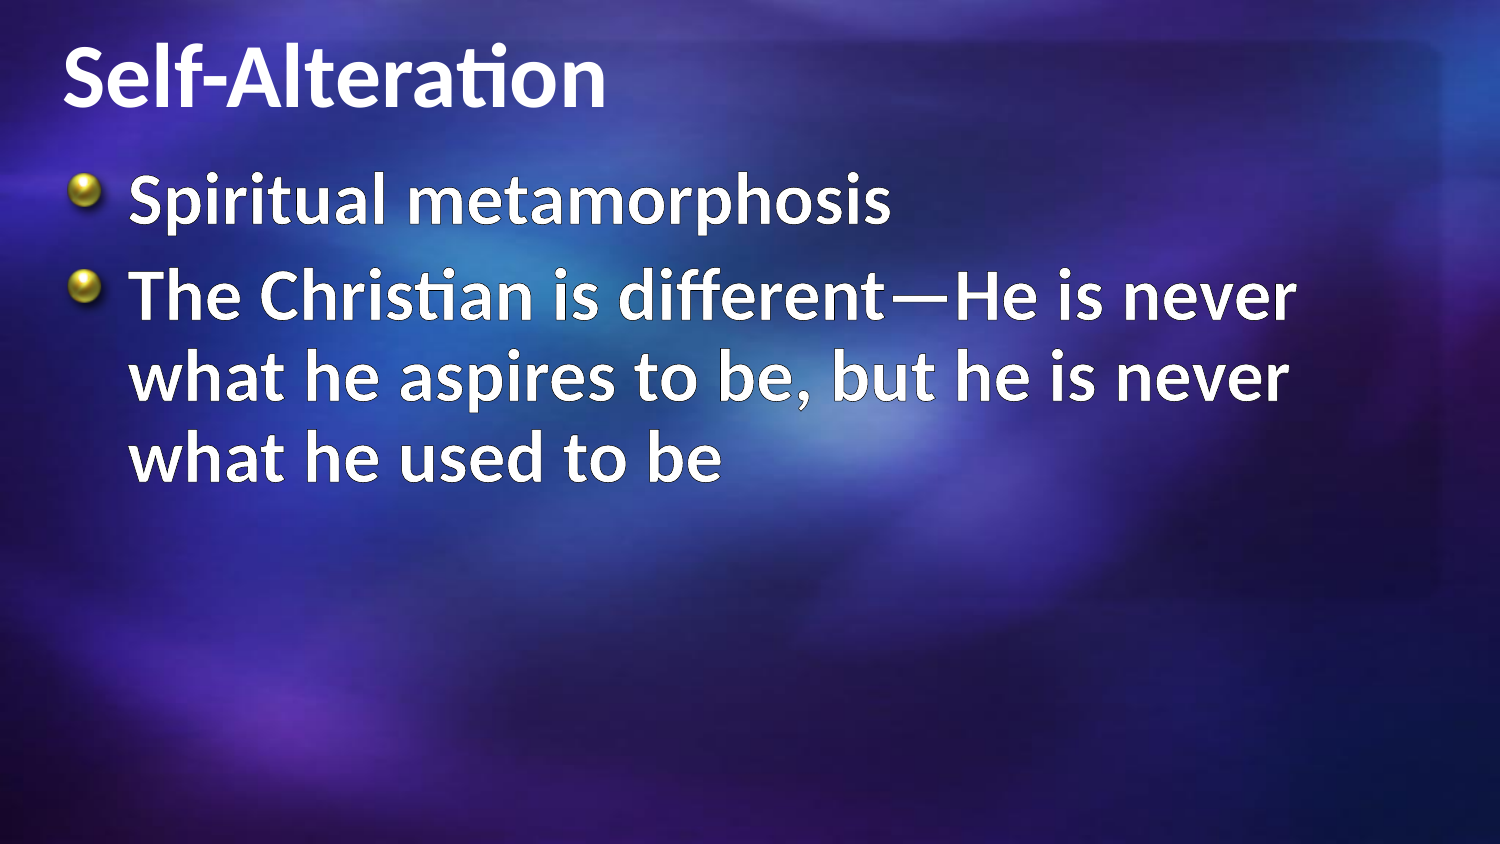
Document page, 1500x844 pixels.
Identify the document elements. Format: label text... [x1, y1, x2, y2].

title Self-Alteration [62, 28, 1438, 129]
picture [0, 0, 1500, 844]
list Spiritual metamorphosis The Christian is different—He is never what he aspires to be, but he is never what he used to be [62, 159, 1438, 844]
